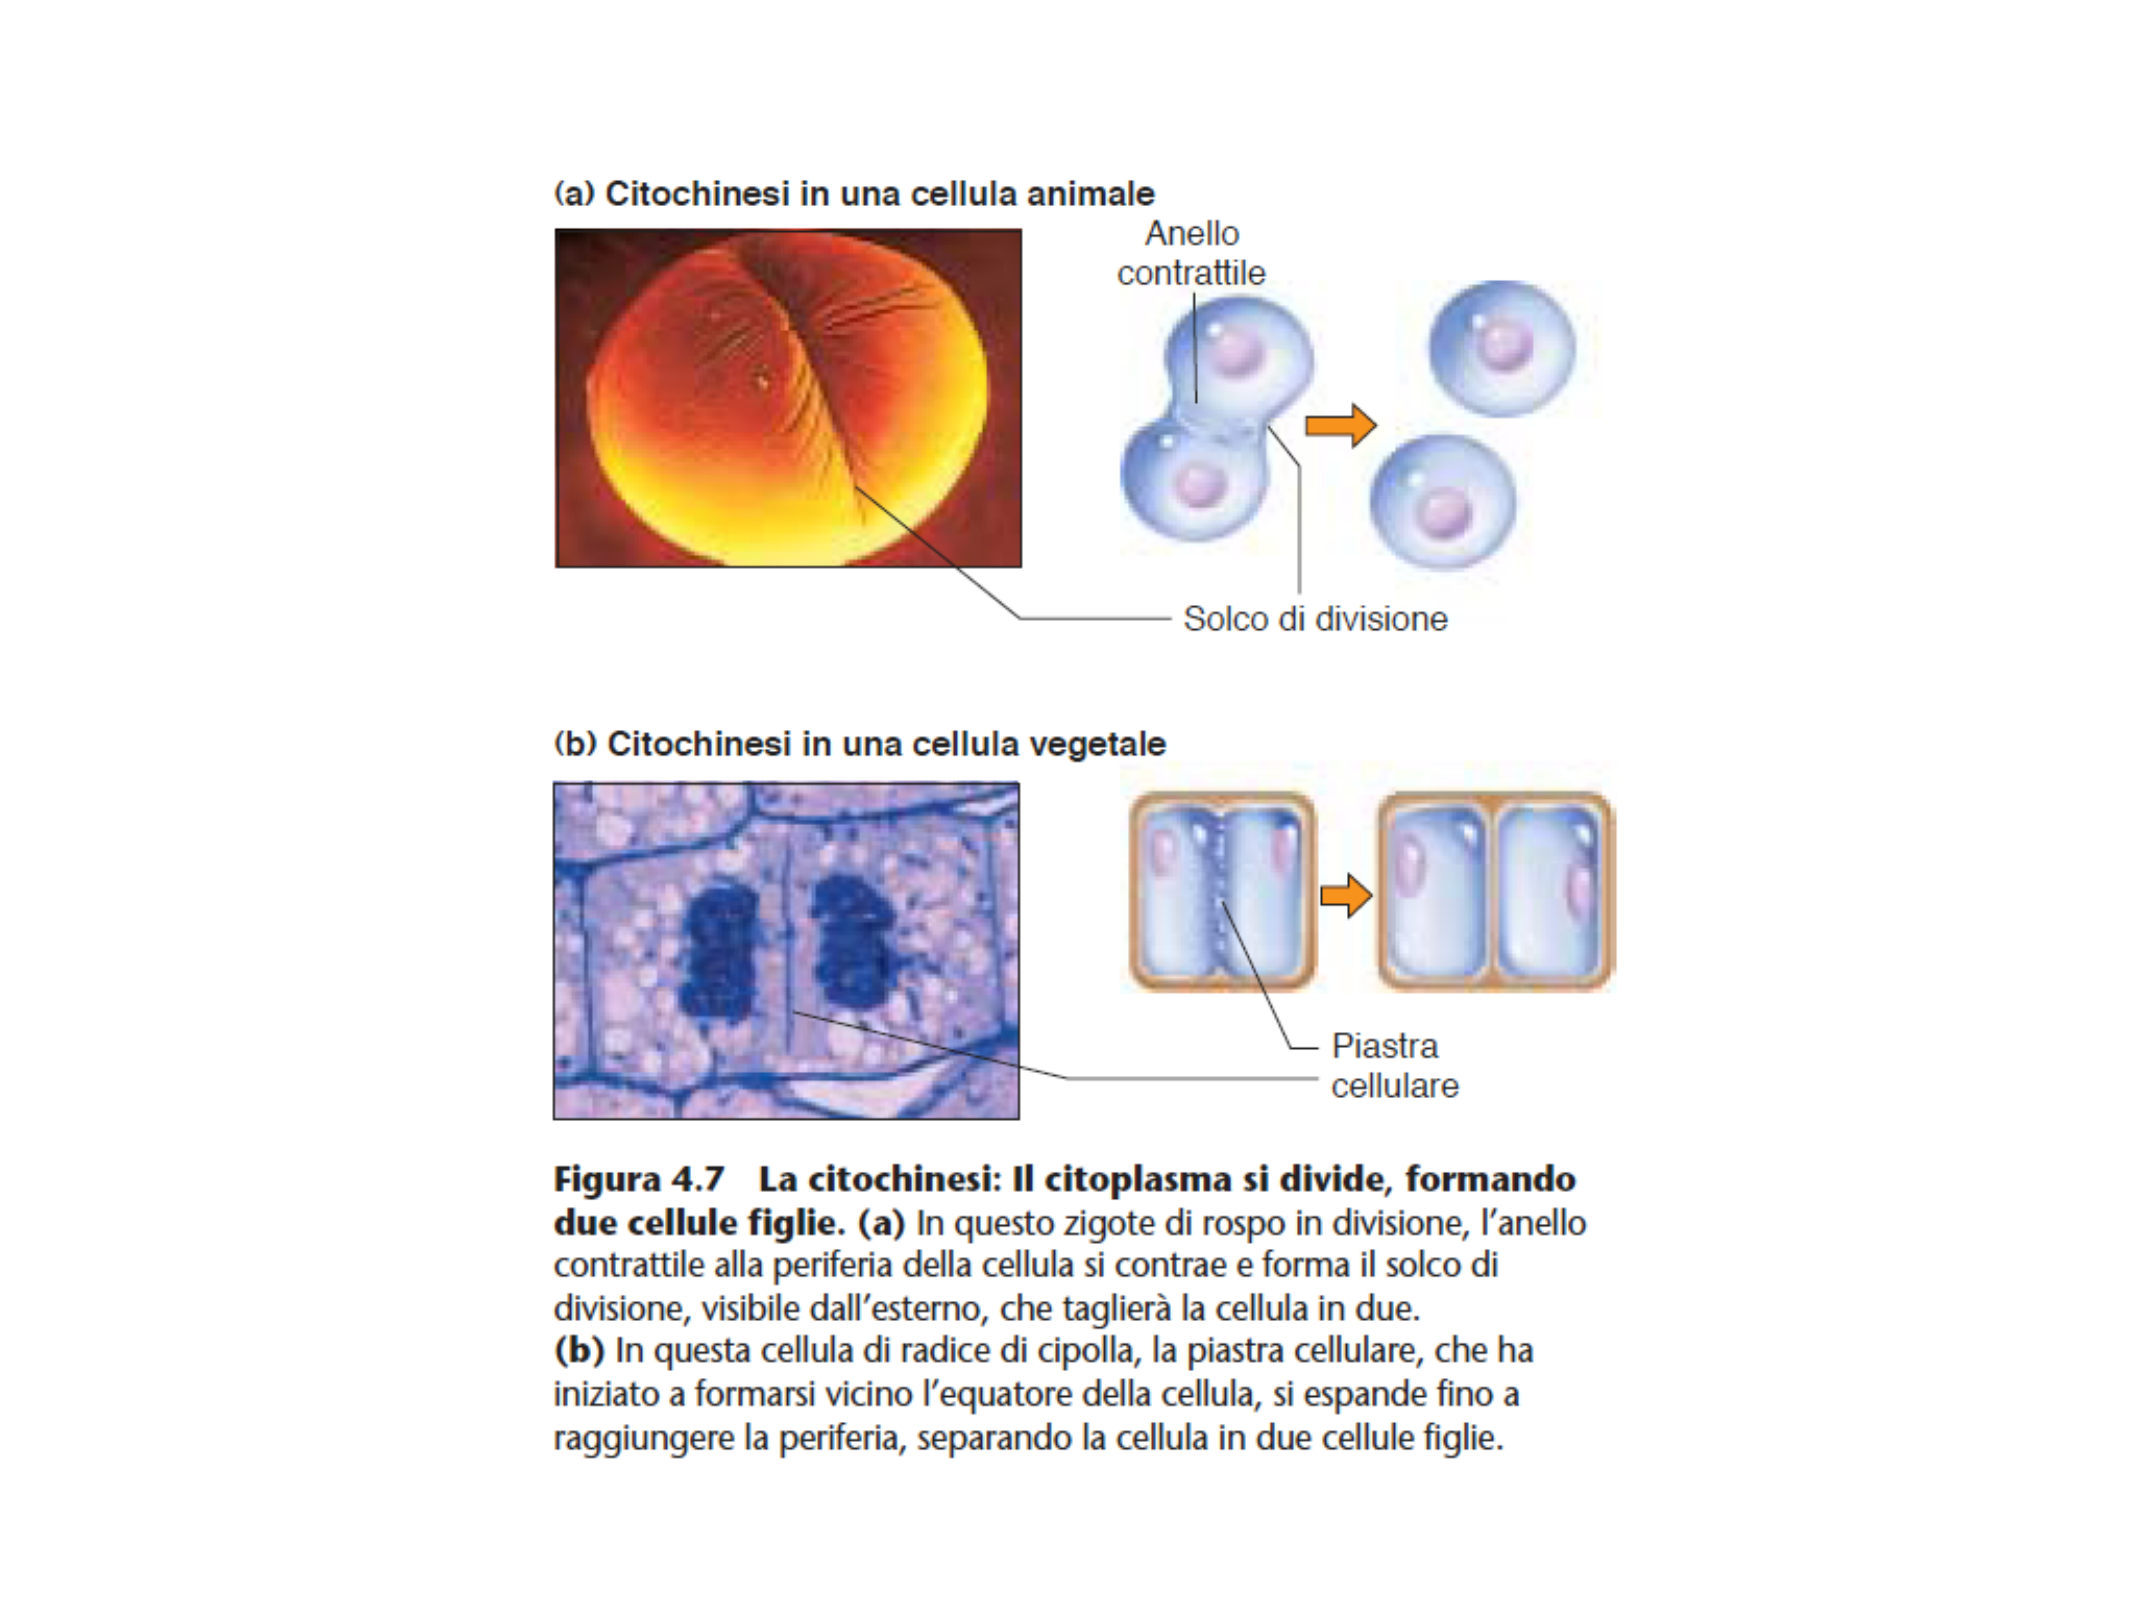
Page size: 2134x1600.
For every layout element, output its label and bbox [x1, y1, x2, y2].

picture [495, 130, 1638, 1472]
